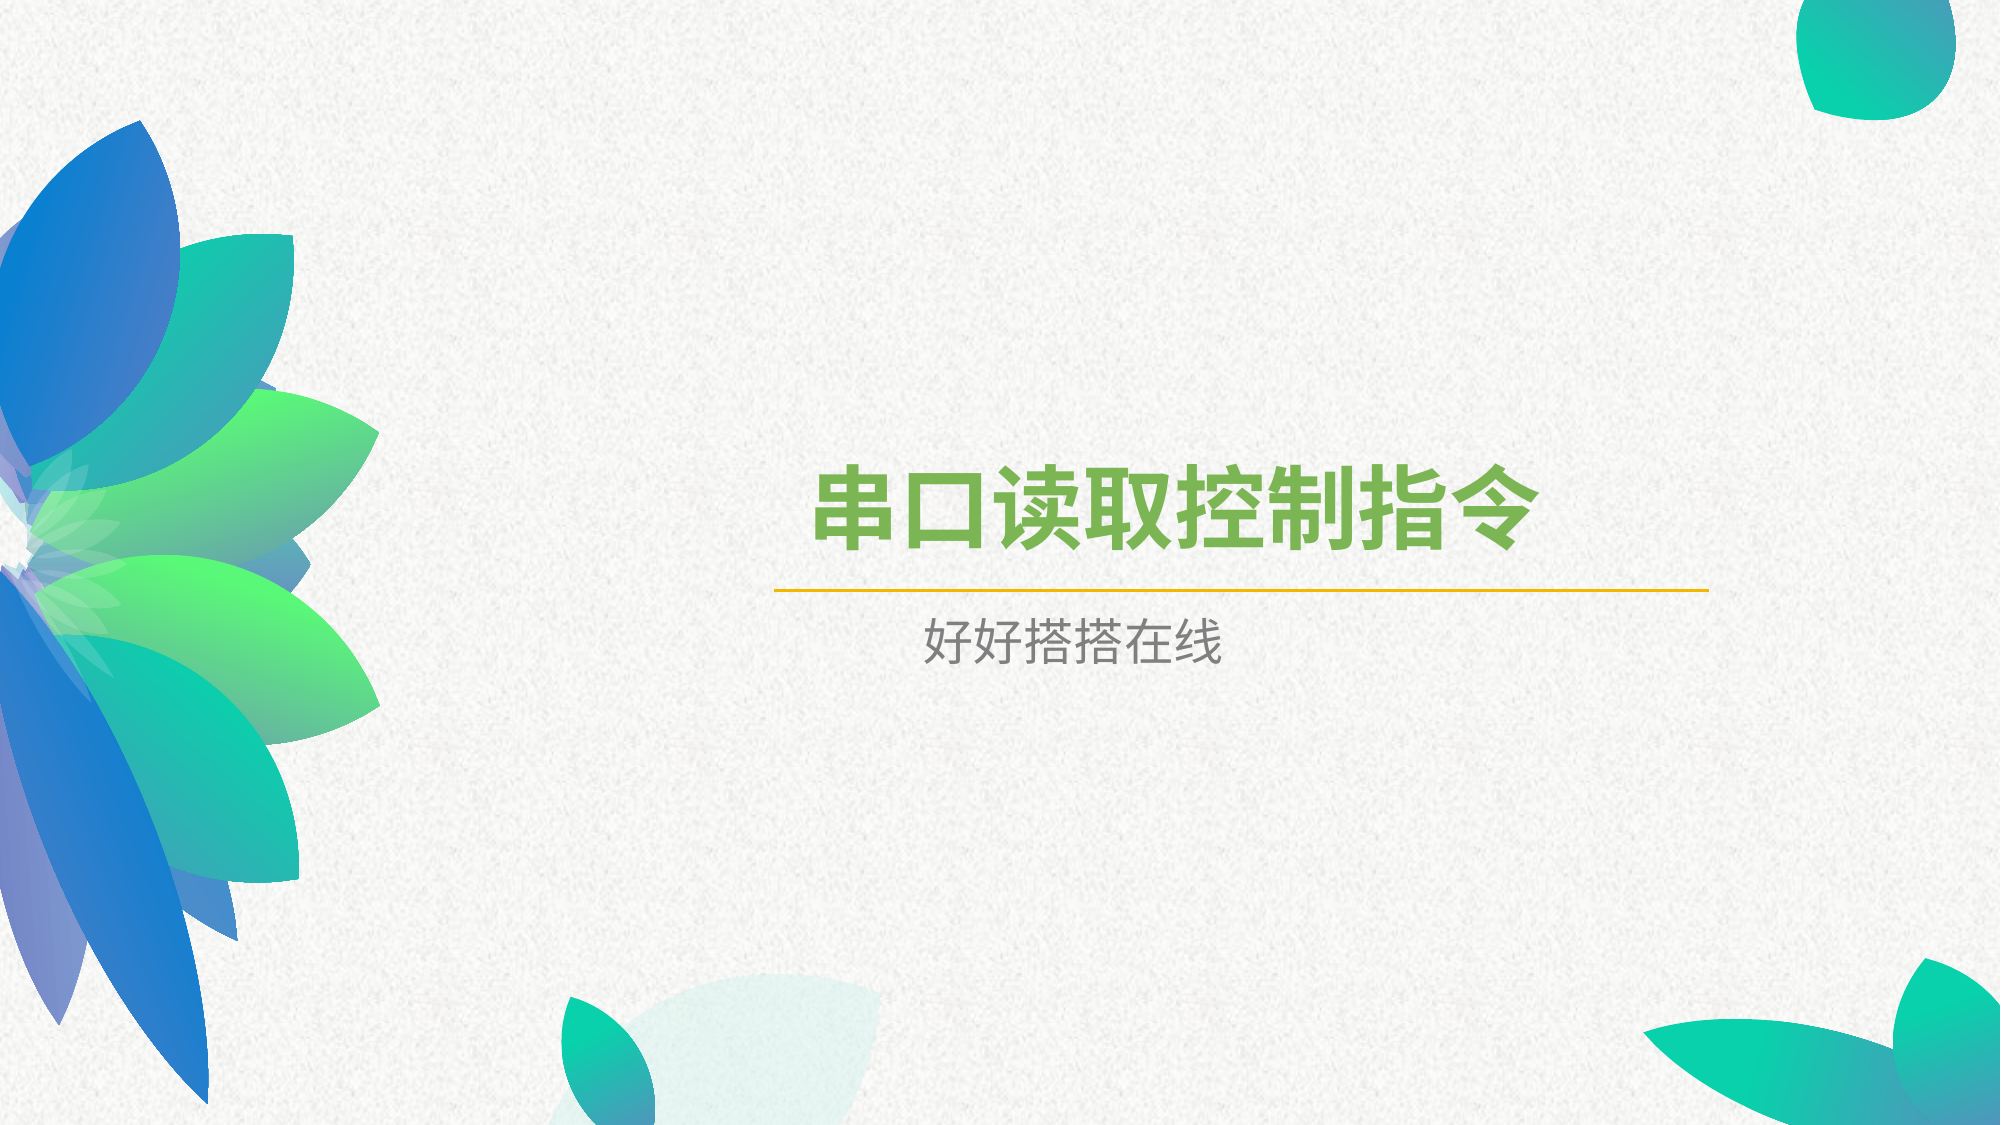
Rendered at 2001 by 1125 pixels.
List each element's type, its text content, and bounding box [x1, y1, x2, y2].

text_box 串口读取控制指令 [792, 443, 1572, 569]
text_box 好好搭搭在线 [909, 603, 1421, 679]
